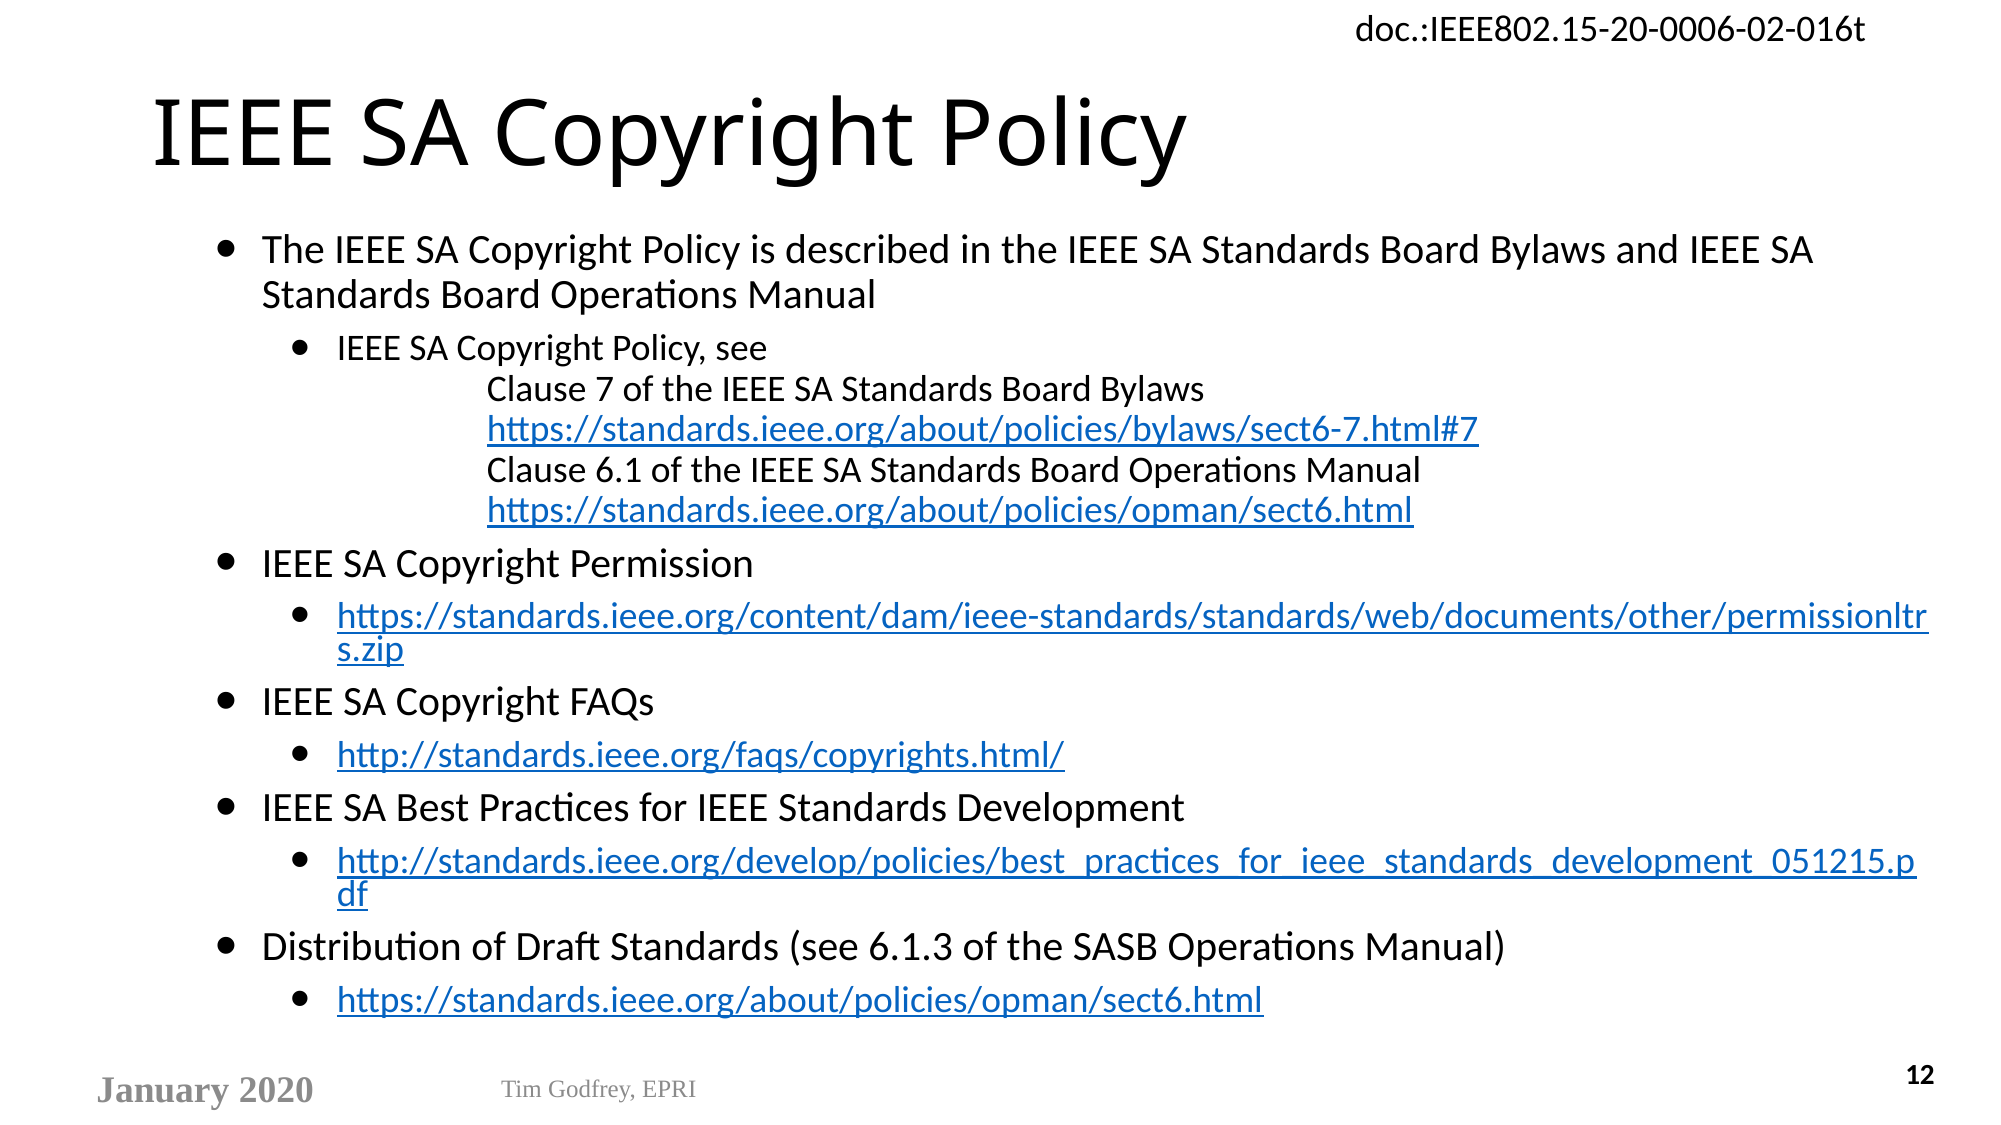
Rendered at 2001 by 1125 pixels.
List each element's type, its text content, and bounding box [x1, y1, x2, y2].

list The IEEE SA Copyright Policy is described in the IEEE SA Standards Board Bylaws and IEEE SA Standards Board Operations Manual IEEE SA Copyright Policy, see Clause 7 of the IEEE SA Standards Board Bylaws https://standards.ieee.org/about/policies/bylaws/sect6-7.html#7 Clause 6.1 of the IEEE SA Standards Board Operations Manual https://standards.ieee.org/about/policies/opman/sect6.html IEEE SA Copyright Permission https://standards.ieee.org/content/dam/ieee-standards/standards/web/documents/other/permissionltrs.zip IEEE SA Copyright FAQs http://standards.ieee.org/faqs/copyrights.html/ IEEE SA Best Practices for IEEE Standards Development http://standards.ieee.org/develop/policies/best_practices_for_ieee_standards_development_051215.pdf Distribution of Draft Standards (see 6.1.3 of the SASB Operations Manual) https://standards.ieee.org/about/policies/opman/sect6.html [50, 220, 1950, 935]
slide_number 12 [1462, 1042, 1950, 1103]
title IEEE SA Copyright Policy [137, 59, 1863, 213]
footer Tim Godfrey, EPRI [411, 1072, 697, 1103]
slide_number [0, 1064, 411, 1110]
